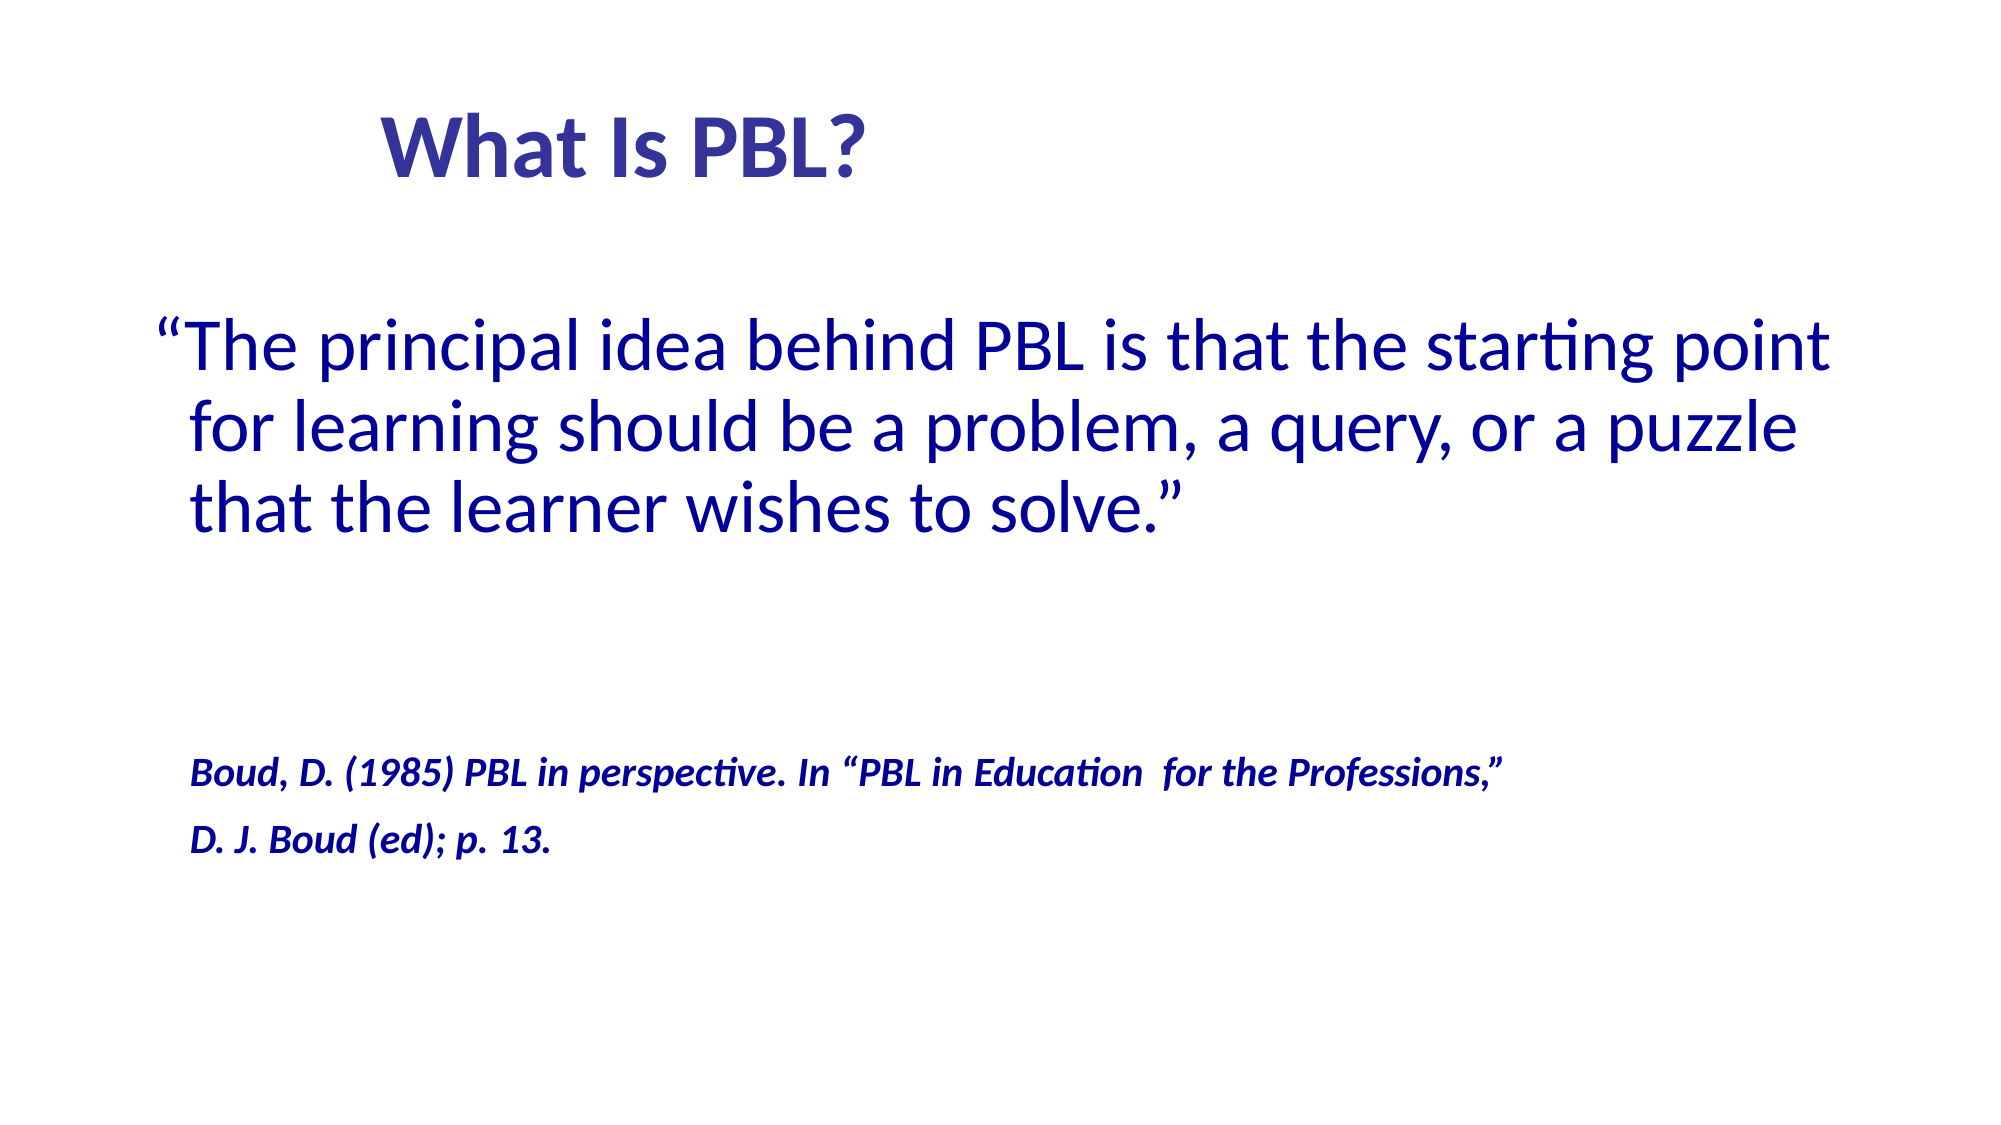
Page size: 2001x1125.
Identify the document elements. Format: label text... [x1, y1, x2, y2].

list “The principal idea behind PBL is that the starting point for learning should be a problem, a query, or a puzzle that the learner wishes to solve.” [150, 294, 1850, 944]
title What Is PBL? [377, 83, 1263, 274]
text_box Boud, D. (1985) PBL in perspective. In “PBL in Education for the Professions,” D. J. Boud (ed); p. 13. [187, 727, 1900, 863]
